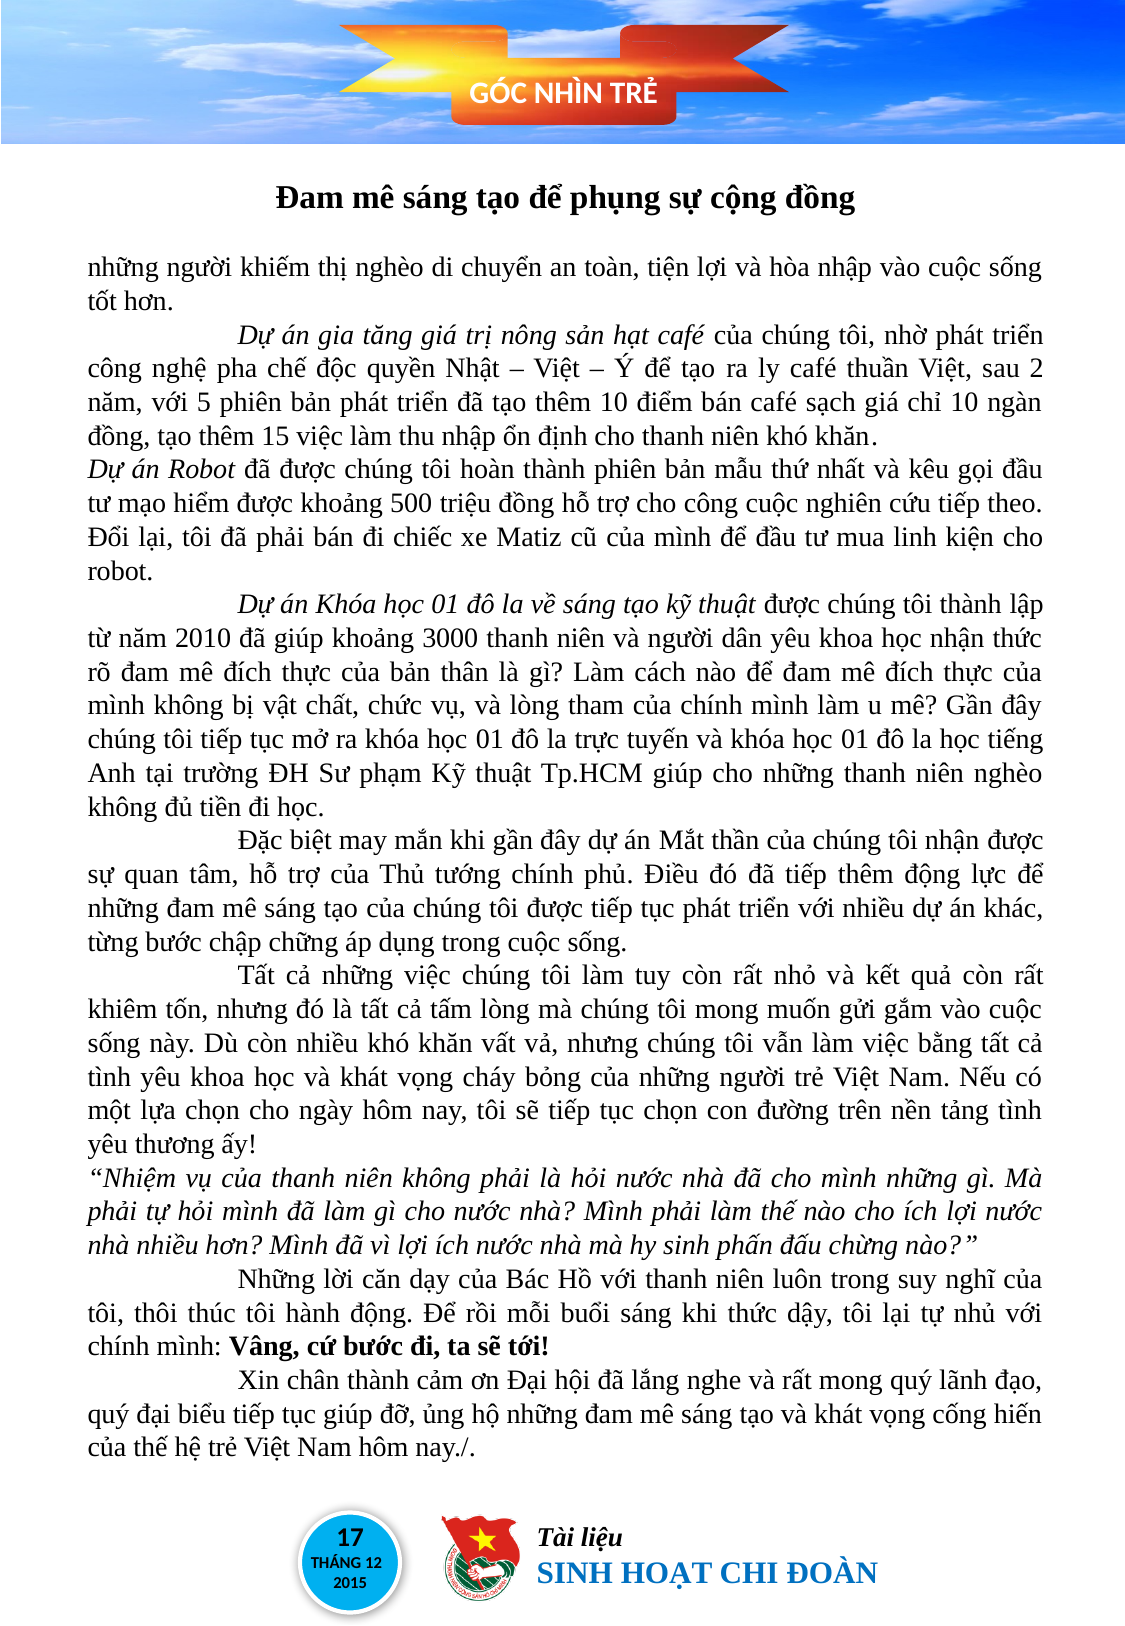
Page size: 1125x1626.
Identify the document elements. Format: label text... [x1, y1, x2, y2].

picture [1, 0, 1125, 145]
text_box [331, 1611, 369, 1615]
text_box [287, 1512, 1085, 1604]
text_box Đam mê sáng tạo để phụng sự cộng đồng những người khiếm thị nghèo di chuyển an toàn, tiện lợi và hòa nhập vào cuộc sống tốt hơn. Dự án gia tăng giá trị nông sản hạt café của chúng tôi, nhờ phát triển công nghệ pha chế độc quyền Nhật – Việt – Ý để tạo ra ly café thuần Việt, sau 2 năm, với 5 phiên bản phát triển đã tạo thêm 10 điểm bán café sạch giá chỉ 10 ngàn đồng, tạo thêm 15 việc làm thu nhập ổn định cho thanh niên khó khăn. Dự án Robot đã được chúng tôi hoàn thành phiên bản mẫu thứ nhất và kêu gọi đầu tư mạo hiểm được khoảng 500 triệu đồng hỗ trợ cho công cuộc nghiên cứu tiếp theo. Đổi lại, tôi đã phải bán đi chiếc xe Matiz cũ của mình để đầu tư mua linh kiện cho robot. Dự án Khóa học 01 đô la về sáng tạo kỹ thuật được chúng tôi thành lập từ năm 2010 đã giúp khoảng 3000 thanh niên và người dân yêu khoa học nhận thức rõ đam mê đích thực của bản thân là gì? Làm cách nào để đam mê đích thực của mình không bị vật chất, chức vụ, và lòng tham của chính mình làm u mê? Gần đây chúng tôi tiếp tục mở ra khóa học 01 đô la trực tuyến và khóa học 01 đô la học tiếng Anh tại trường ĐH Sư phạm Kỹ thuật Tp.HCM giúp cho những thanh niên nghèo không đủ tiền đi học. Đặc biệt may mắn khi gần đây dự án Mắt thần của chúng tôi nhận được sự quan tâm, hỗ trợ của Thủ tướng chính phủ. Điều đó đã tiếp thêm động lực để những đam mê sáng tạo của chúng tôi được tiếp tục phát triển với nhiều dự án khác, từng bước chập chững áp dụng trong cuộc sống. Tất cả những việc chúng tôi làm tuy còn rất nhỏ và kết quả còn rất khiêm tốn, nhưng đó là tất cả tấm lòng mà chúng tôi mong muốn gửi gắm vào cuộc sống này. Dù còn nhiều khó khăn vất vả, nhưng chúng tôi vẫn làm việc bằng tất cả tình yêu khoa học và khát vọng cháy bỏng của những người trẻ Việt Nam. Nếu có một lựa chọn cho ngày hôm nay, tôi sẽ tiếp tục chọn con đường trên nền tảng tình yêu thương ấy! “Nhiệm vụ của thanh niên không phải là hỏi nước nhà đã cho mình những gì. Mà phải tự hỏi mình đã làm gì cho nước nhà? Mình phải làm thế nào cho ích lợi nước nhà nhiều hơn? Mình đã vì lợi ích nước nhà mà hy sinh phấn đấu chừng nào?” Những lời căn dạy của Bác Hồ với thanh niên luôn trong suy nghĩ của tôi, thôi thúc tôi hành động. Để rồi mỗi buổi sáng khi thức dậy, tôi lại tự nhủ với chính mình: Vâng, cứ bước đi, ta sẽ tới! Xin chân thành cảm ơn Đại hội đã lắng nghe và rất mong quý lãnh đạo, quý đại biểu tiếp tục giúp đỡ, ủng hộ những đam mê sáng tạo và khát vọng cống hiến của thế hệ trẻ Việt Nam hôm nay./. [87, 174, 1044, 1625]
